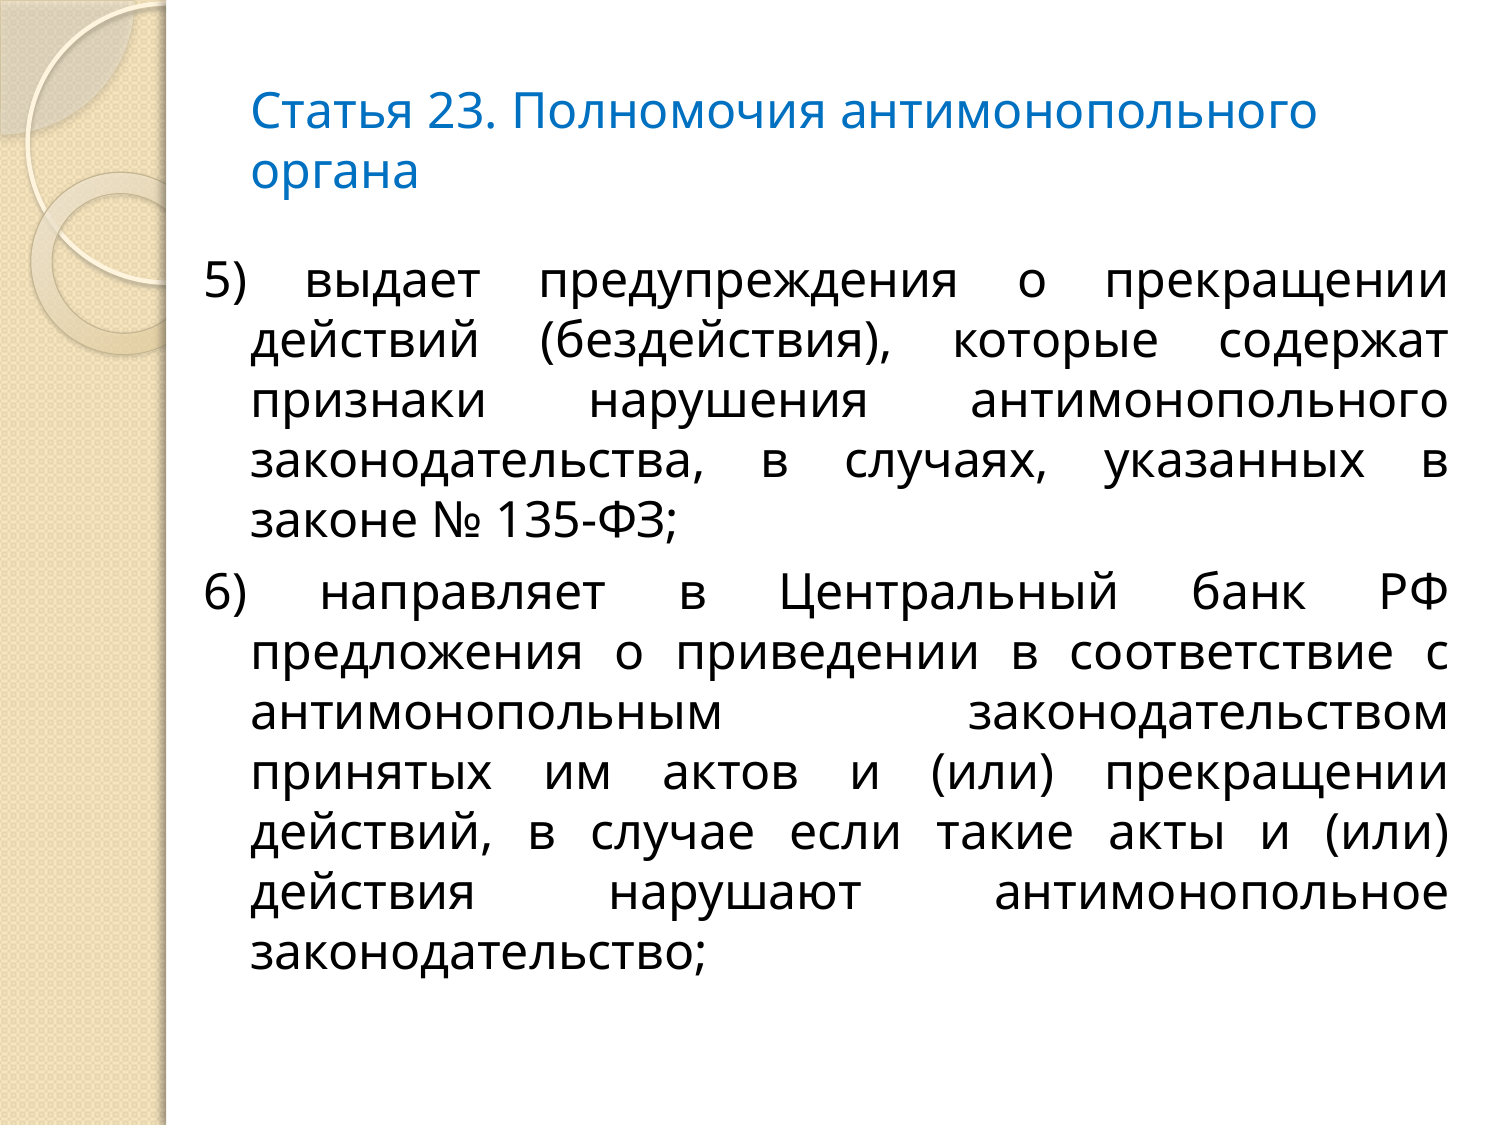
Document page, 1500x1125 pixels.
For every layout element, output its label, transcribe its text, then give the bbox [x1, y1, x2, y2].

title Статья 23. Полномочия антимонопольного органа [235, 45, 1466, 233]
list 5) выдает предупреждения о прекращении действий (бездействия), которые содержат признаки нарушения антимонопольного законодательства, в случаях, указанных в законе № 135-ФЗ; 6) направляет в Центральный банк РФ предложения о приведении в соответствие с антимонопольным законодательством принятых им актов и (или) прекращении действий, в случае если такие акты и (или) действия нарушают антимонопольное законодательство; [175, 187, 1465, 1079]
